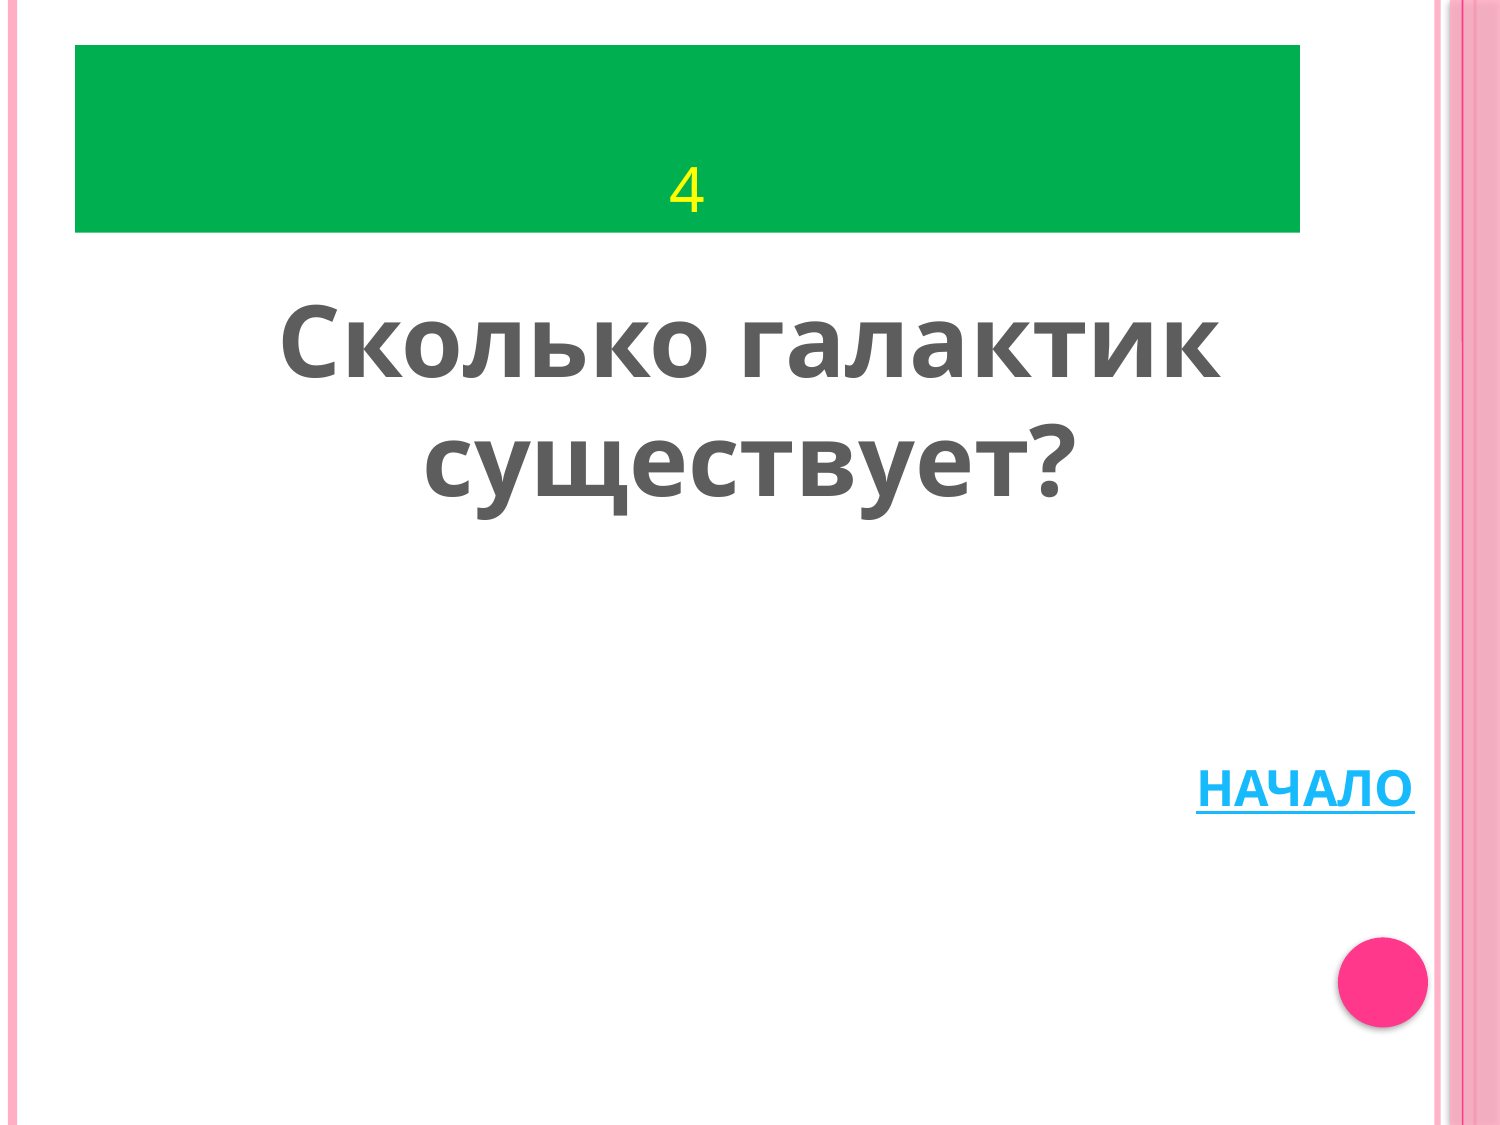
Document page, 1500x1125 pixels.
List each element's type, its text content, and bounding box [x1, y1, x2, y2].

text_box Сколько галактик существует? НАЧАЛО [70, 269, 1430, 953]
title 4 [75, 45, 1300, 233]
